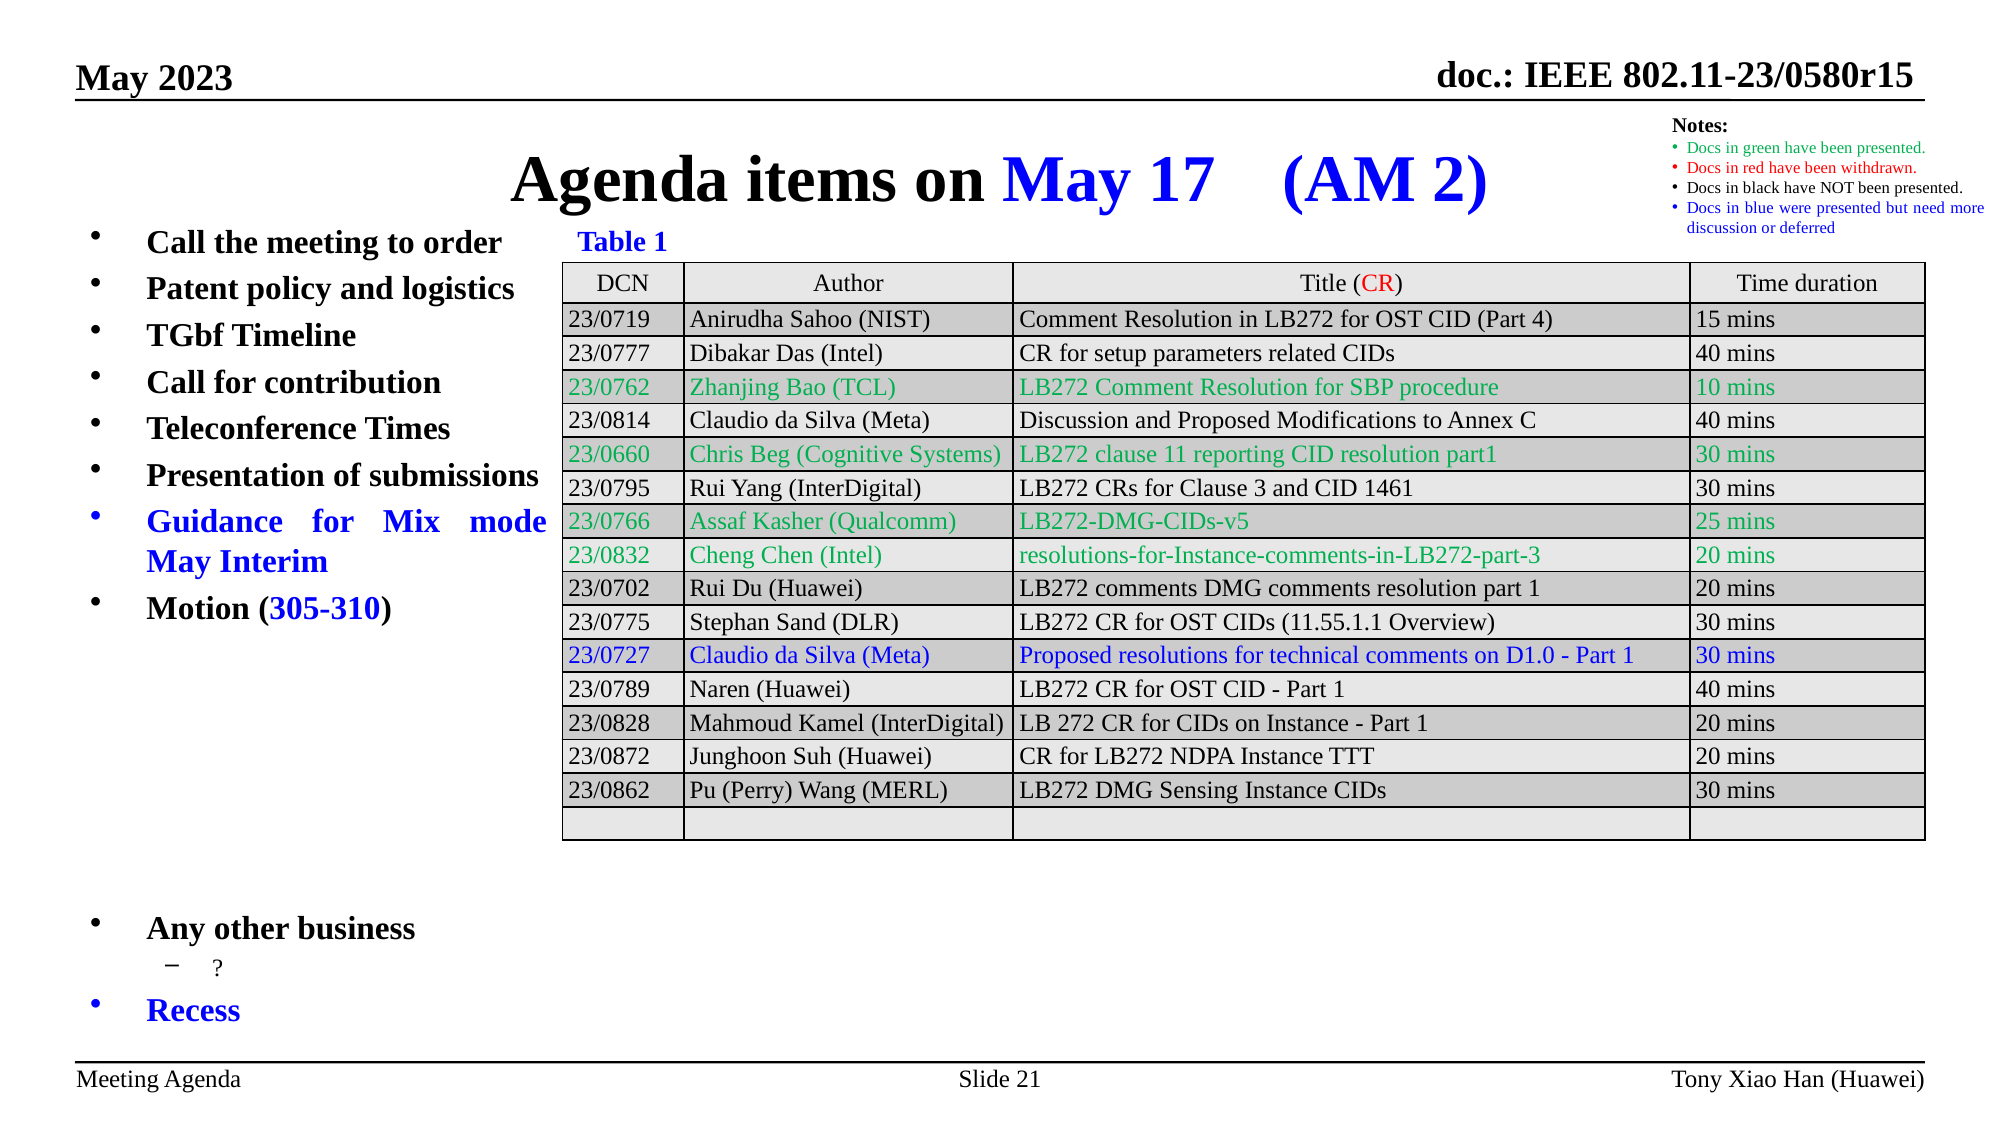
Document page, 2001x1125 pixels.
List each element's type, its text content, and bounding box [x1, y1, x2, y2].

table_cell 23/0719 [563, 304, 683, 335]
table_cell 23/0660 [563, 438, 683, 470]
table_cell Rui Du (Huawei) [685, 572, 1012, 604]
table_cell Assaf Kasher (Qualcomm) [685, 505, 1012, 537]
table_cell LB272 CR for OST CIDs (11.55.1.1 Overview) [1014, 606, 1689, 638]
table_cell LB272 CR for OST CID - Part 1 [1014, 673, 1689, 705]
table_cell Pu (Perry) Wang (MERL) [685, 774, 1012, 806]
table_cell Naren (Huawei) [685, 673, 1012, 705]
table_cell 23/0795 [563, 472, 683, 503]
table_cell 30 mins [1691, 640, 1924, 671]
table_header Time duration [1691, 263, 1924, 302]
text_box Agenda items on May 17 (AM 2) [362, 87, 1638, 262]
text_box Table 1 [562, 224, 713, 256]
table_cell 20 mins [1691, 707, 1924, 739]
table_cell 30 mins [1691, 438, 1924, 470]
table_cell [563, 808, 683, 839]
table_cell 23/0775 [563, 606, 683, 638]
table_cell 20 mins [1691, 740, 1924, 772]
table_cell 23/0814 [563, 404, 683, 436]
table_cell 23/0832 [563, 539, 683, 571]
table_cell Claudio da Silva (Meta) [685, 404, 1012, 436]
table_cell 23/0872 [563, 740, 683, 772]
table_cell Junghoon Suh (Huawei) [685, 740, 1012, 772]
table_cell Cheng Chen (Intel) [685, 539, 1012, 571]
table_cell LB272 CRs for Clause 3 and CID 1461 [1014, 472, 1689, 503]
table_cell CR for LB272 NDPA Instance TTT [1014, 740, 1689, 772]
table_cell 23/0762 [563, 371, 683, 403]
table_cell Rui Yang (InterDigital) [685, 472, 1012, 503]
table_cell LB 272 CR for CIDs on Instance - Part 1 [1014, 707, 1689, 739]
table_cell 15 mins [1691, 304, 1924, 335]
table_cell 20 mins [1691, 539, 1924, 571]
table_cell Claudio da Silva (Meta) [685, 640, 1012, 671]
table_cell 40 mins [1691, 337, 1924, 369]
text_box Notes: Docs in green have been presented. Docs in red have been withdrawn. Docs in black have NOT been presented. Docs in blue were presented but need more discussion or deferred [1657, 104, 2000, 246]
table_cell 23/0766 [563, 505, 683, 537]
table_cell 20 mins [1691, 572, 1924, 604]
table_cell [685, 808, 1012, 839]
table_cell 30 mins [1691, 606, 1924, 638]
table_cell Discussion and Proposed Modifications to Annex C [1014, 404, 1689, 436]
table_cell 23/0702 [563, 572, 683, 604]
table_cell 23/0828 [563, 707, 683, 739]
table_cell 30 mins [1691, 472, 1924, 503]
table_cell LB272 comments DMG comments resolution part 1 [1014, 572, 1689, 604]
table_cell 23/0727 [563, 640, 683, 671]
table_cell 30 mins [1691, 774, 1924, 806]
table_cell Stephan Sand (DLR) [685, 606, 1012, 638]
table_cell resolutions-for-Instance-comments-in-LB272-part-3 [1014, 539, 1689, 571]
table_cell 23/0789 [563, 673, 683, 705]
table_cell CR for setup parameters related CIDs [1014, 337, 1689, 369]
table_cell Proposed resolutions for technical comments on D1.0 - Part 1 [1014, 640, 1689, 671]
table_cell [1691, 808, 1924, 839]
table_cell 40 mins [1691, 673, 1924, 705]
table_cell Anirudha Sahoo (NIST) [685, 304, 1012, 335]
table_cell 25 mins [1691, 505, 1924, 537]
table_cell LB272 Comment Resolution for SBP procedure [1014, 371, 1689, 403]
table_cell 40 mins [1691, 404, 1924, 436]
table_cell 23/0862 [563, 774, 683, 806]
table_cell Mahmoud Kamel (InterDigital) [685, 707, 1012, 739]
table_cell 10 mins [1691, 371, 1924, 403]
table_cell LB272-DMG-CIDs-v5 [1014, 505, 1689, 537]
table_cell Dibakar Das (Intel) [685, 337, 1012, 369]
table_cell Comment Resolution in LB272 for OST CID (Part 4) [1014, 304, 1689, 335]
table_cell 23/0777 [563, 337, 683, 369]
table_header DCN [563, 263, 683, 302]
table_header Author [685, 263, 1012, 302]
table_cell LB272 clause 11 reporting CID resolution part1 [1014, 438, 1689, 470]
table_cell Chris Beg (Cognitive Systems) [685, 438, 1012, 470]
table_header Title (CR) [1014, 263, 1689, 302]
text_box Call the meeting to order Patent policy and logistics TGbf Timeline Call for contribution Teleconference Times Presentation of submissions Guidance for Mix mode May Interim Motion (305-310) Any other business ? Recess [75, 212, 563, 1058]
table_cell LB272 DMG Sensing Instance CIDs [1014, 774, 1689, 806]
table_cell [1014, 808, 1689, 839]
table_cell Zhanjing Bao (TCL) [685, 371, 1012, 403]
